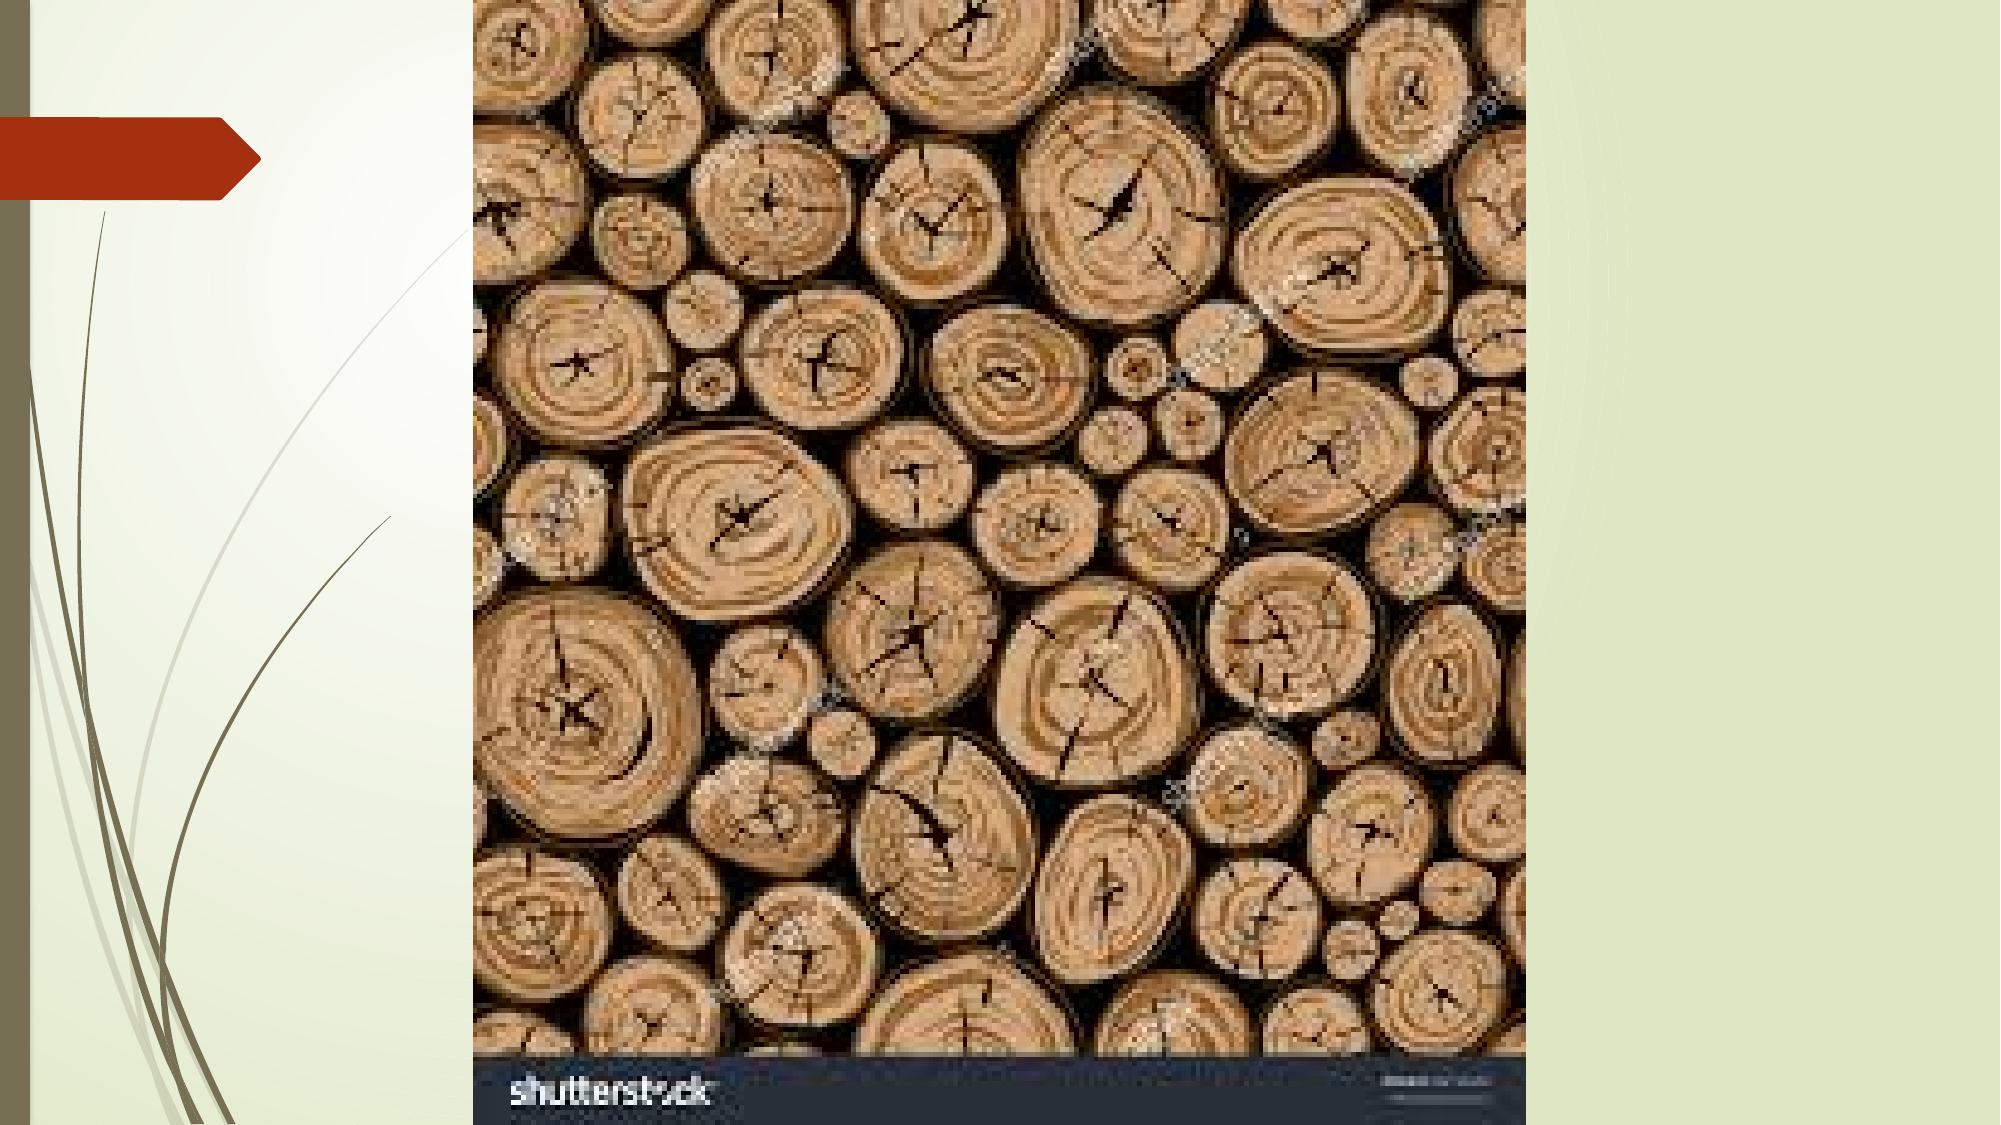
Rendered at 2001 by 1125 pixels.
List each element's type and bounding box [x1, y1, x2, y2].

picture [473, 0, 1527, 1125]
